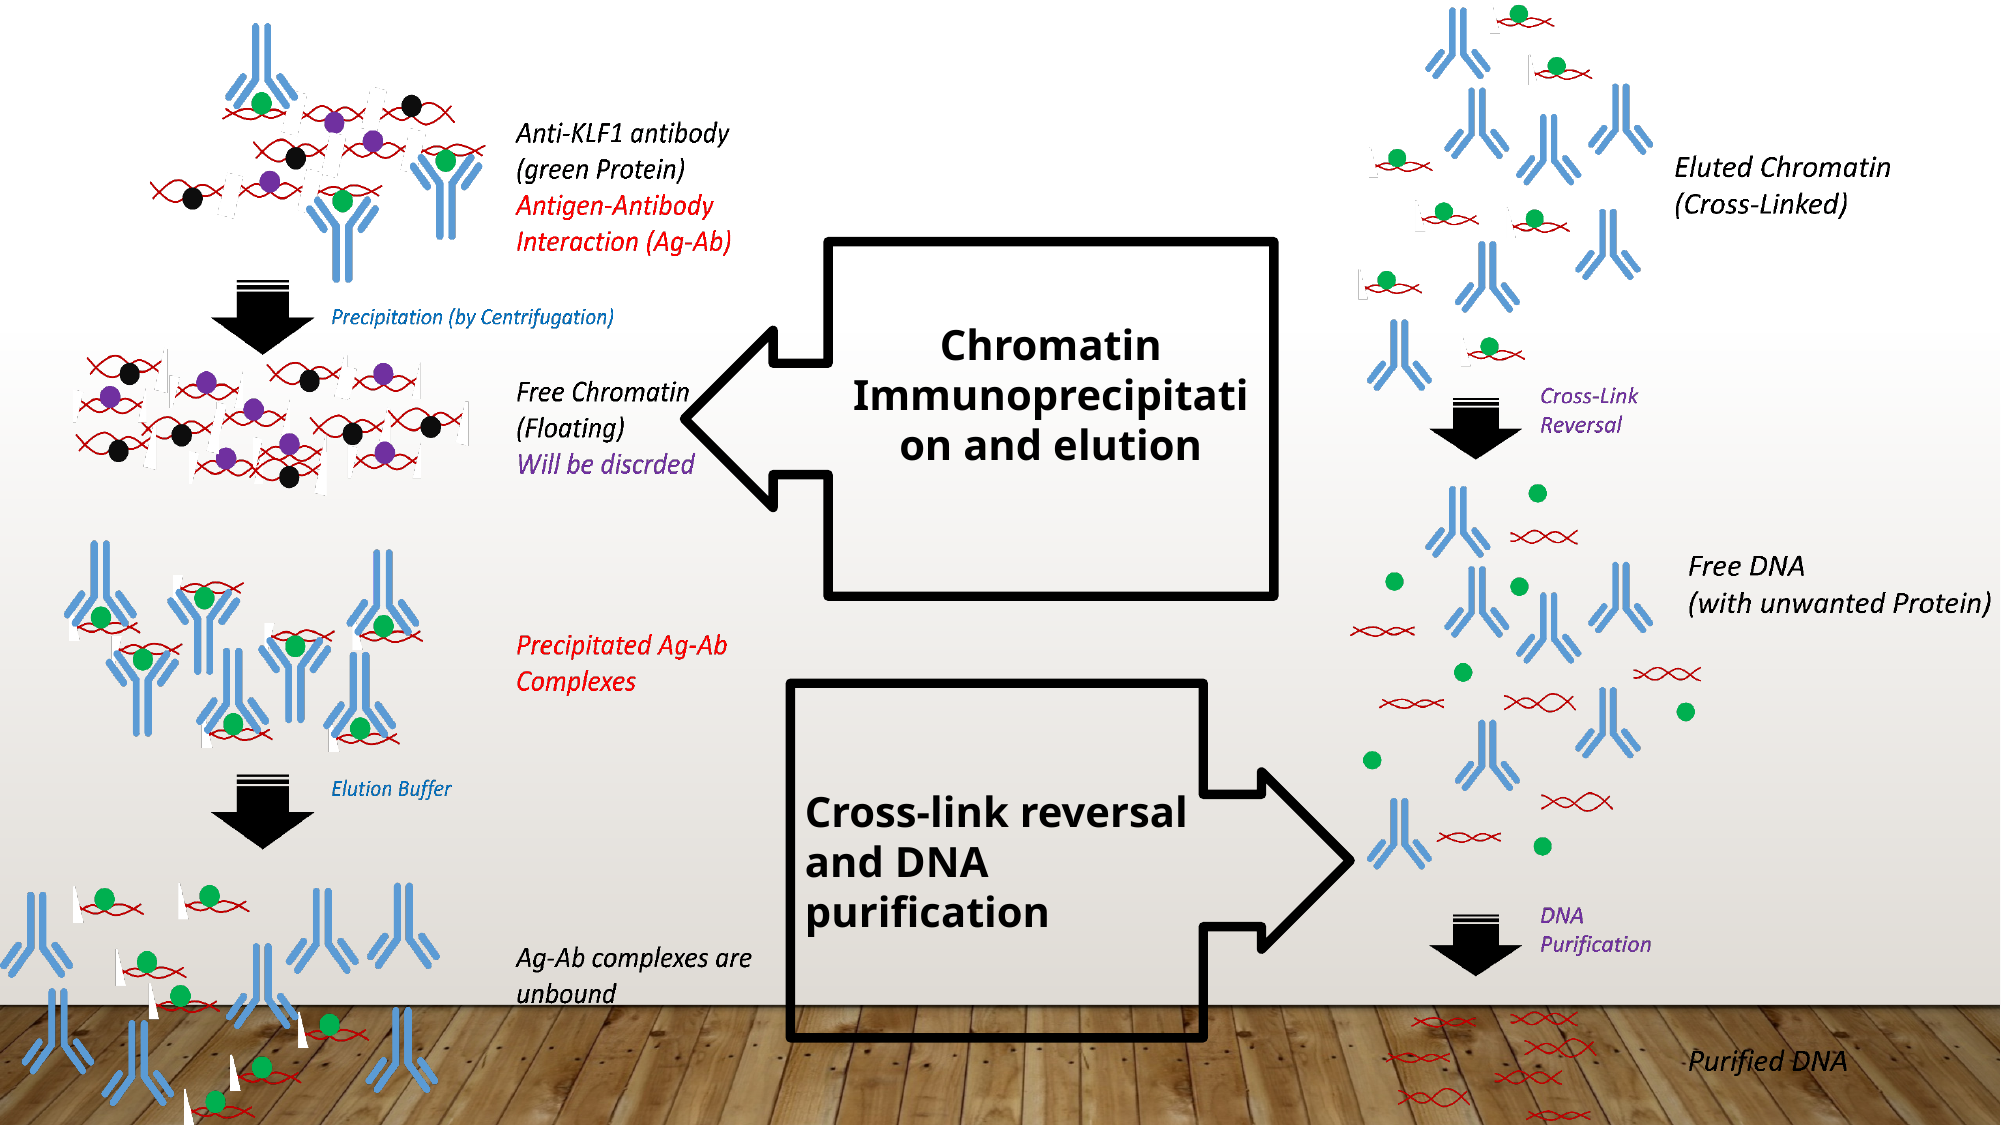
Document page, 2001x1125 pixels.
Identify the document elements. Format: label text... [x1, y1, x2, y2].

picture [0, 0, 2000, 1125]
text_box Chromatin Immunoprecipitation and elution [775, 240, 1276, 598]
text_box Cross-link reversal and DNA purification [789, 681, 1349, 1040]
